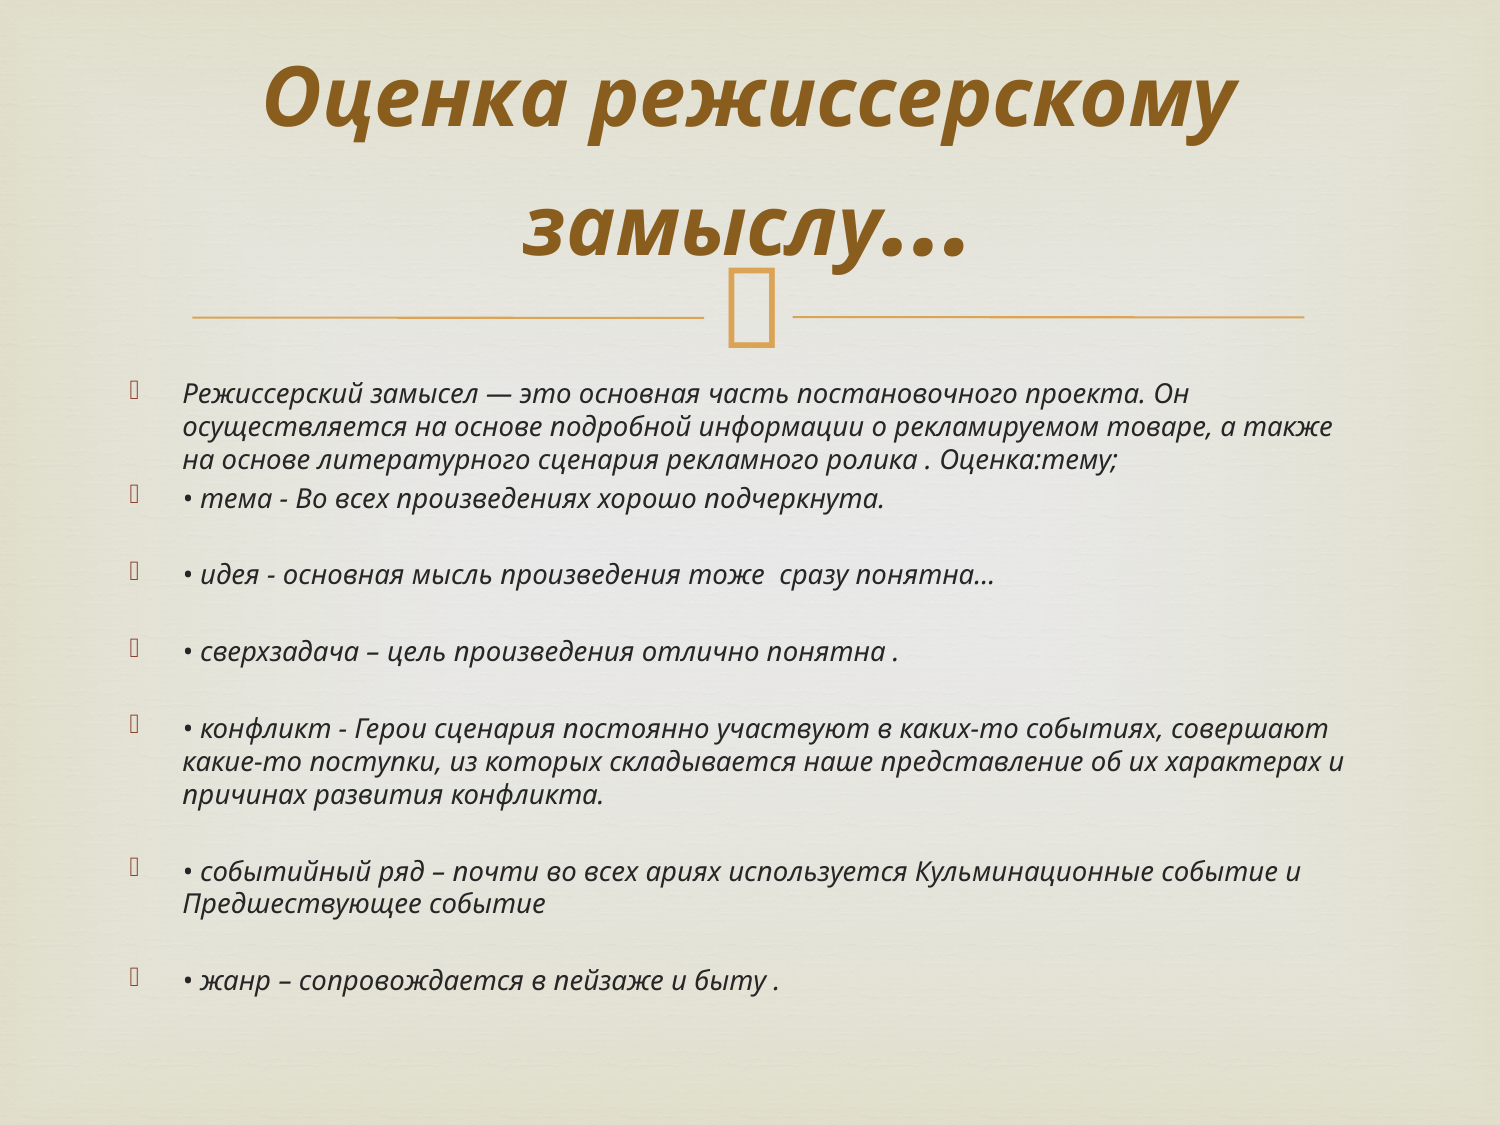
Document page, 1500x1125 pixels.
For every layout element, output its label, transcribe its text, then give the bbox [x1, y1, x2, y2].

list Режиссерский замысел — это основная часть постановочного проекта. Он осуществляется на основе подробной информации о рекламируемом товаре, а также на основе литературного сценария рекламного ролика . Оценка:тему; • тема - Во всех произведениях хорошо подчеркнута. • идея - основная мысль произведения тоже сразу понятна… • сверхзадача – цель произведения отлично понятна . • конфликт - Герои сценария постоянно участвуют в каких-то событиях, совершают какие-то поступки, из которых складывается наше представление об их характерах и причинах развития конфликта. • событийный ряд – почти во всех ариях используется Кульминационные событие и Предшествующее событие • жанр – сопровождается в пейзаже и быту . [114, 368, 1386, 1005]
title Оценка режиссерскому замыслу… [112, 54, 1386, 267]
